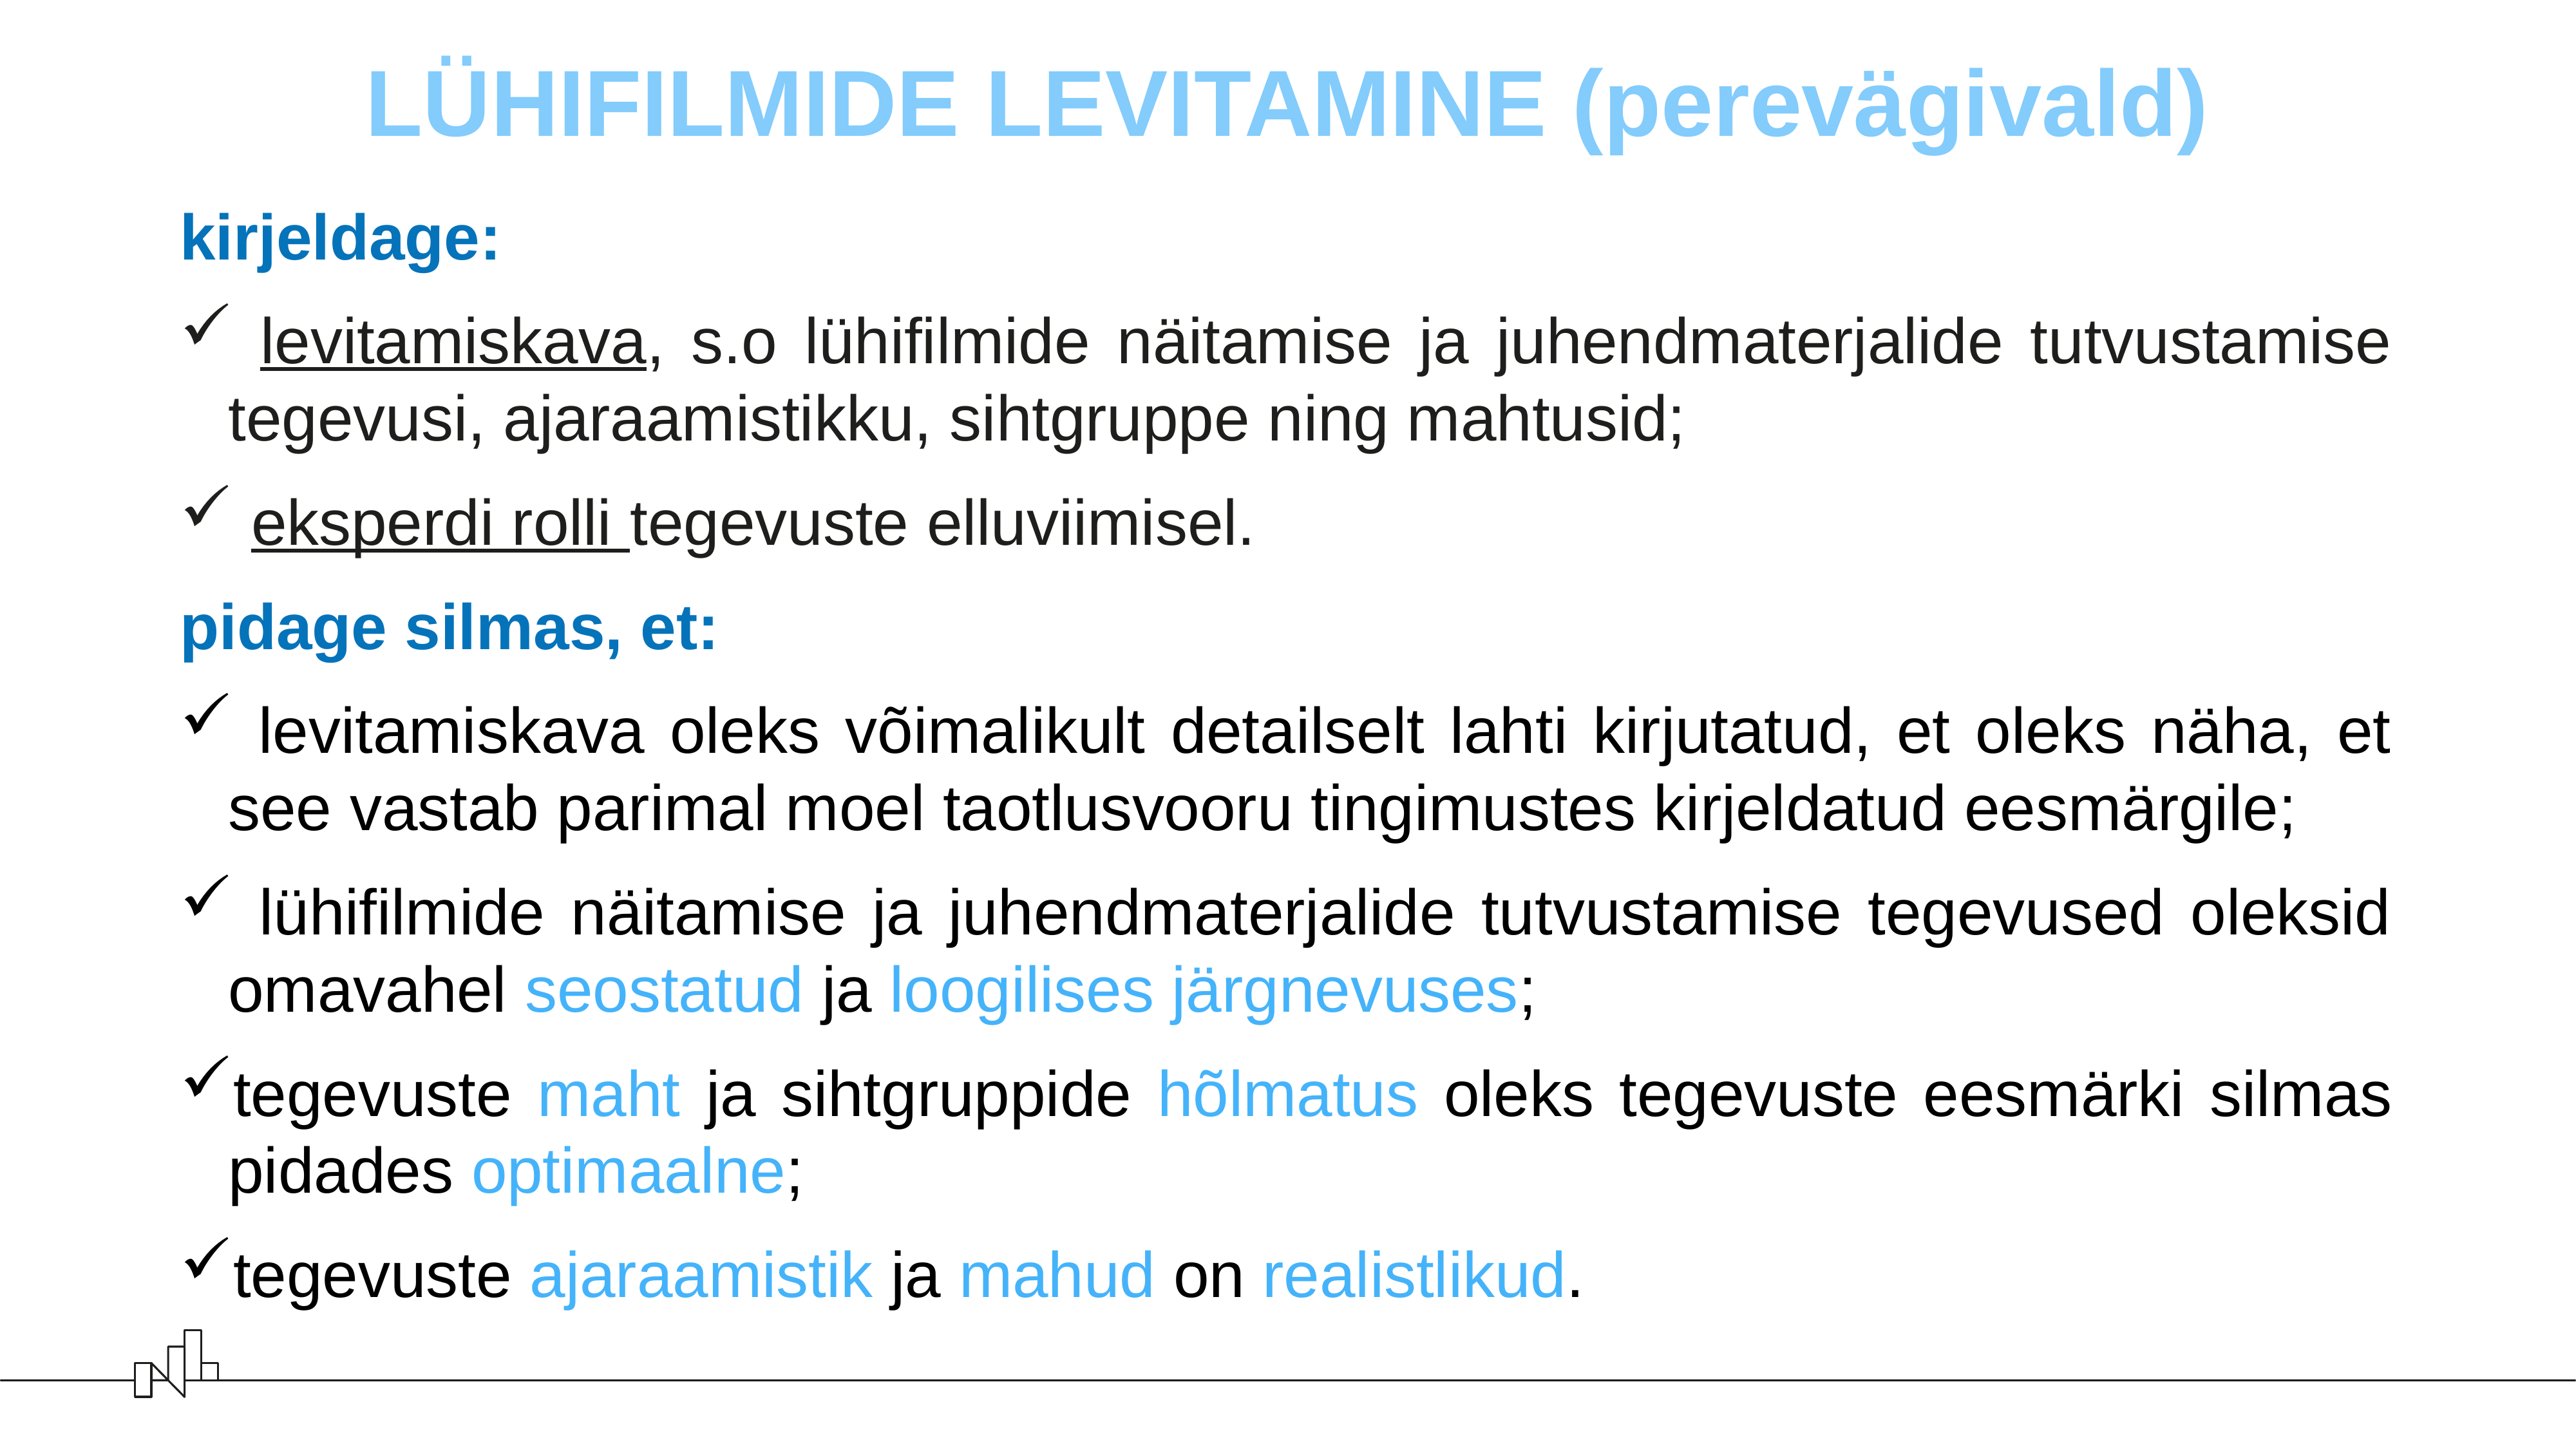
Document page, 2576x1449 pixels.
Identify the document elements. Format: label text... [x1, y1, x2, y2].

list kirjeldage: levitamiskava, s.o lühifilmide näitamise ja juhendmaterjalide tutvustamise tegevusi, ajaraamistikku, sihtgruppe ning mahtusid; eksperdi rolli tegevuste elluviimisel. pidage silmas, et: levitamiskava oleks võimalikult detailselt lahti kirjutatud, et oleks näha, et see vastab parimal moel taotlusvooru tingimustes kirjeldatud eesmärgile; lühifilmide näitamise ja juhendmaterjalide tutvustamise tegevused oleksid omavahel seostatud ja loogilises järgnevuses; tegevuste maht ja sihtgruppide hõlmatus oleks tegevuste eesmärki silmas pidades optimaalne; tegevuste ajaraamistik ja mahud on realistlikud. [180, 155, 2393, 1373]
title LÜHIFILMIDE LEVITAMINE (perevägivald) [133, 42, 2443, 156]
